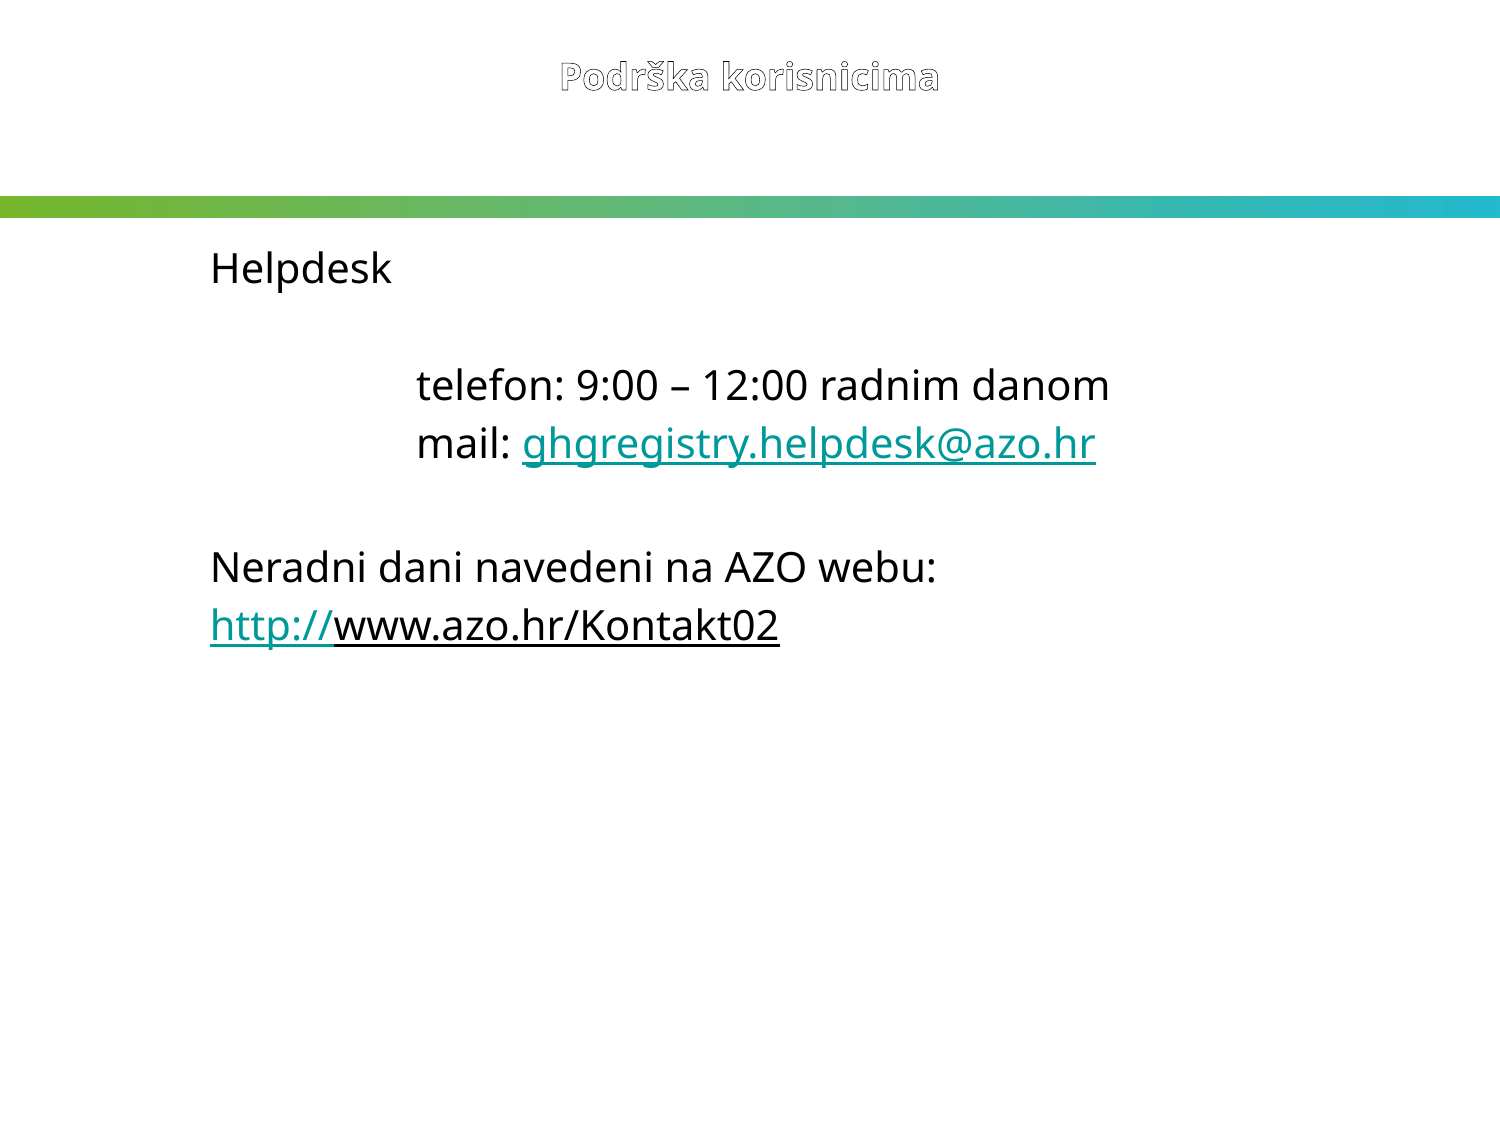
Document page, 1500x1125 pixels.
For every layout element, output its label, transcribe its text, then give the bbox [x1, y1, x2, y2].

list Helpdesk telefon: 9:00 – 12:00 radnim danom mail: ghgregistry.helpdesk@azo.hr Neradni dani navedeni na AZO webu: http://www.azo.hr/Kontakt02 [194, 267, 1350, 1005]
picture [0, 196, 1500, 218]
title Podrška korisnicima [0, 45, 1500, 164]
